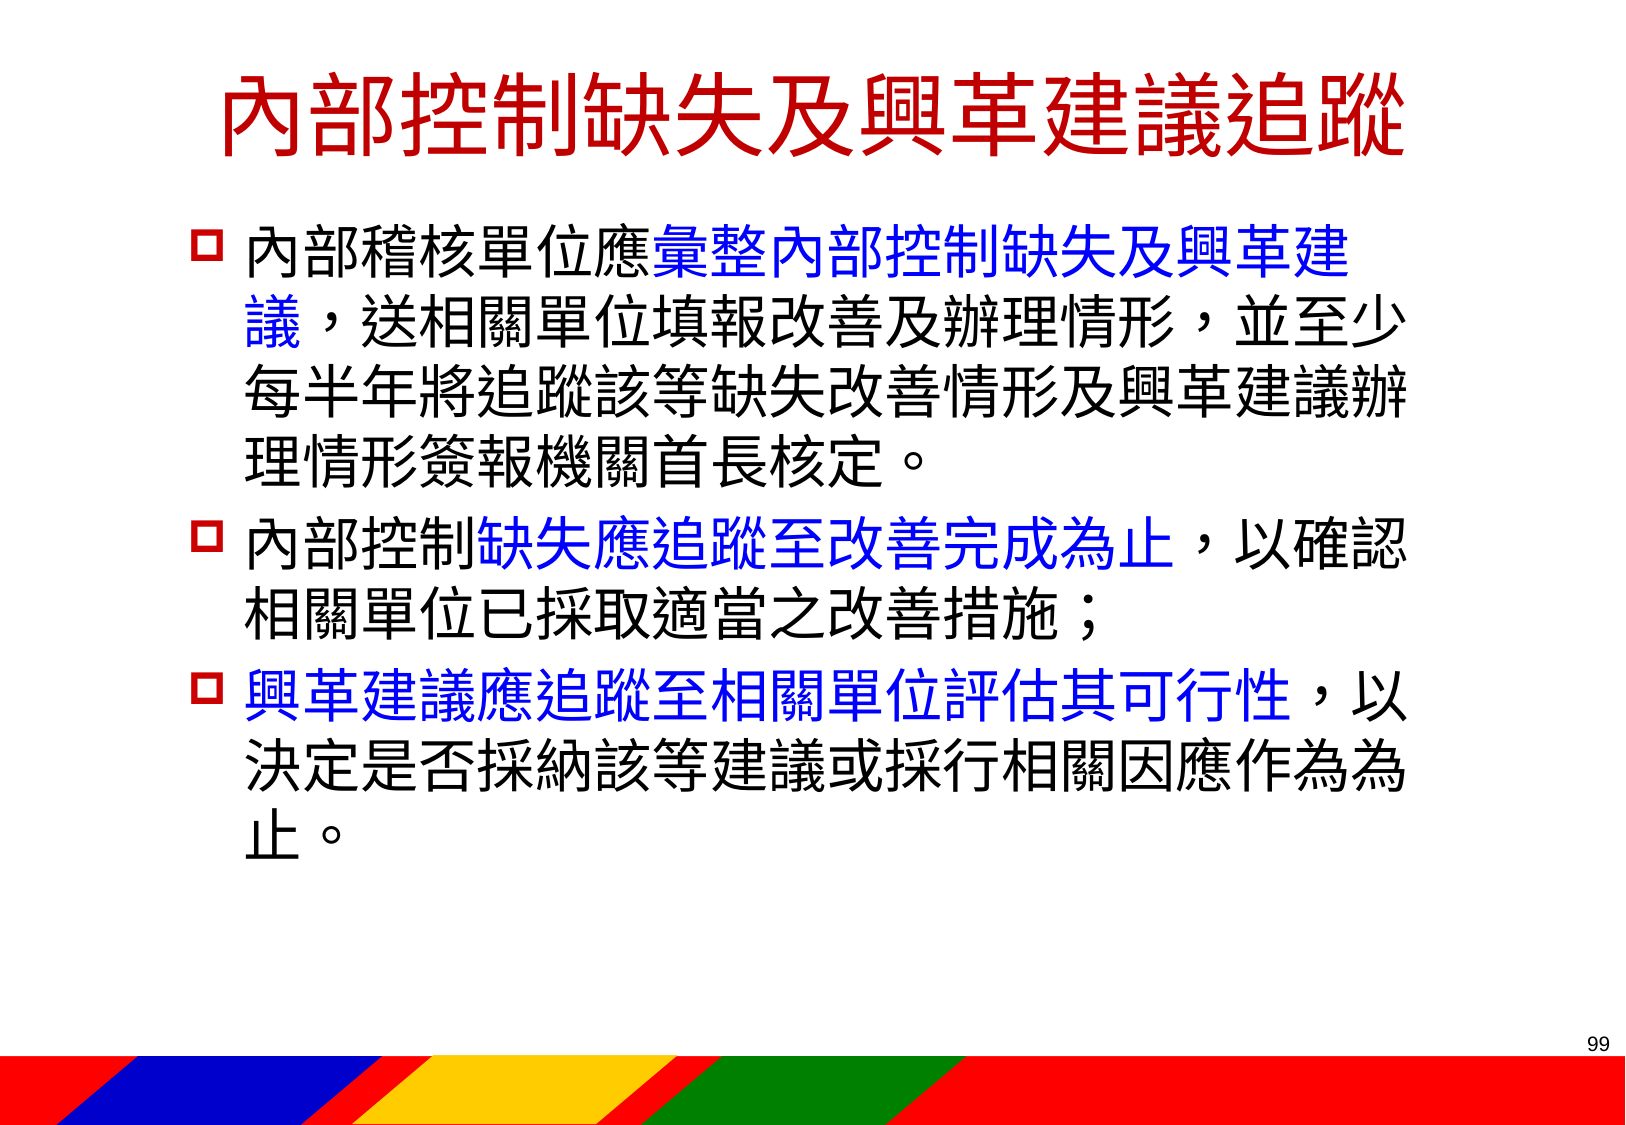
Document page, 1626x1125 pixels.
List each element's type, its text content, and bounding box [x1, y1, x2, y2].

slide_number 98 [1245, 1023, 1625, 1099]
title 內部控制缺失及興革建議追蹤 [80, 19, 1543, 206]
list 內部稽核單位應彙整內部控制缺失及興革建議，送相關單位填報改善及辦理情形，並至少每半年將追蹤該等缺失改善情形及興革建議辦理情形簽報機關首長核定。 內部控制缺失應追蹤至改善完成為止，以確認相關單位已採取適當之改善措施； 興革建議應追蹤至相關單位評估其可行性，以決定是否採納該等建議或採行相關因應作為為止。 [172, 208, 1453, 1012]
